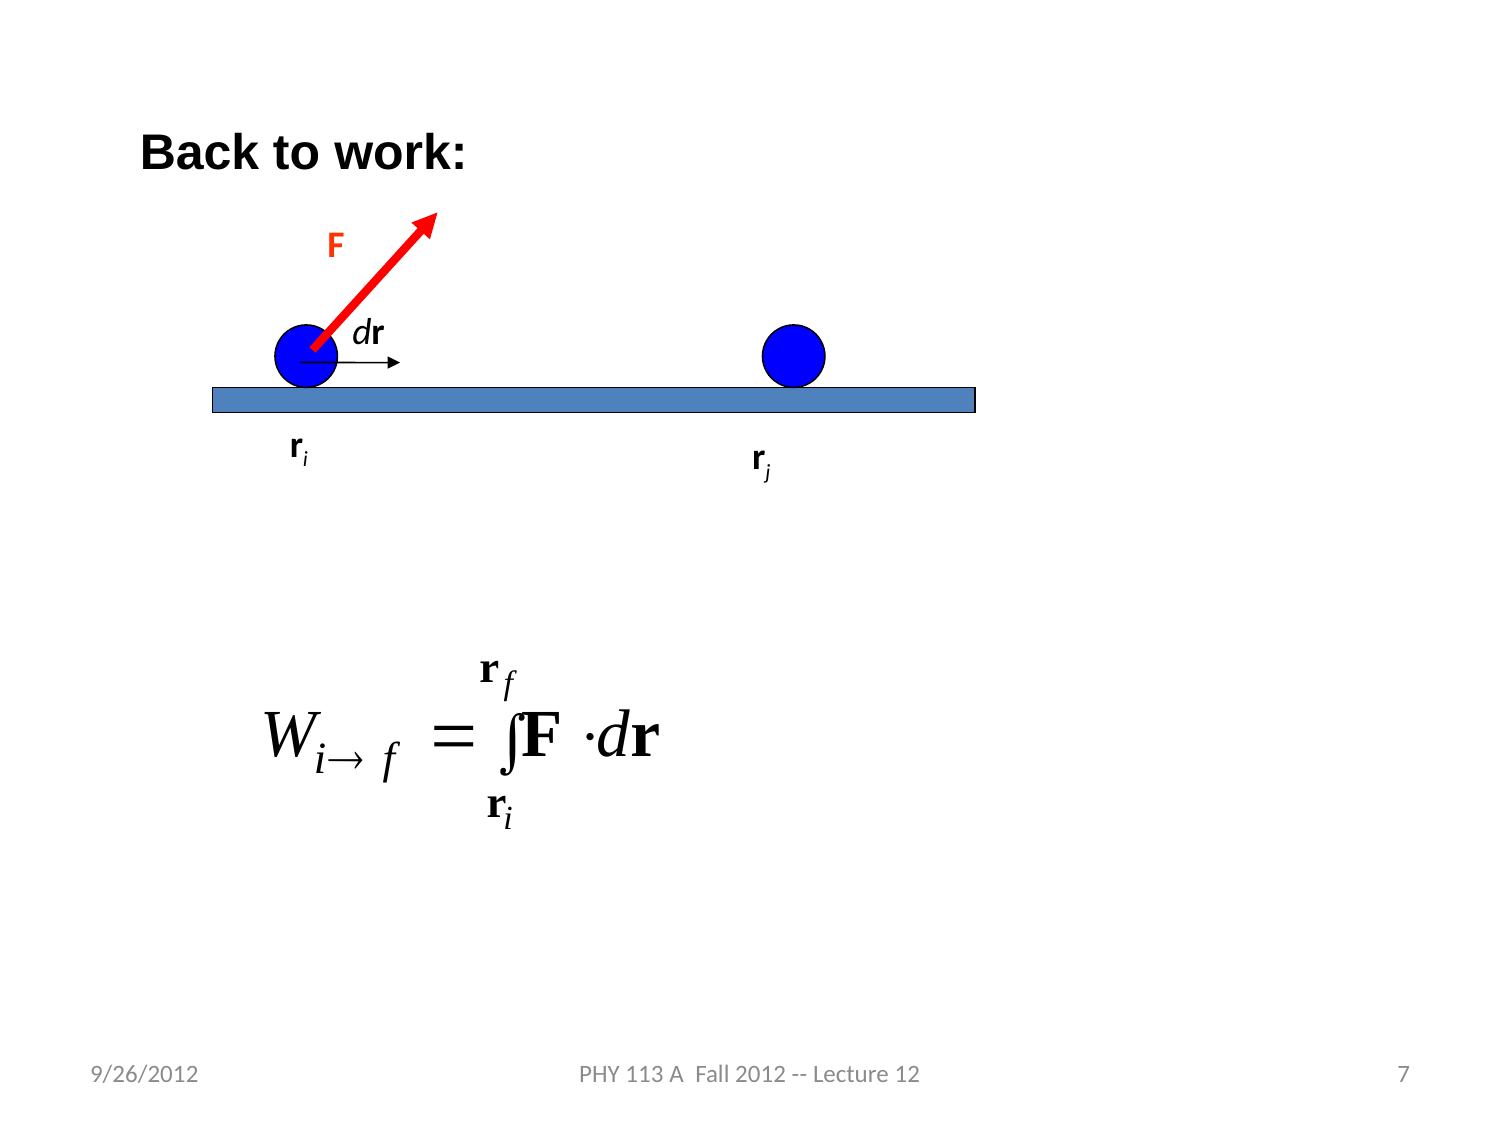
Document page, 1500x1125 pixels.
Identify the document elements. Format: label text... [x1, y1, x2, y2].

text_box Back to work: [124, 112, 1388, 188]
footer PHY 113 A Fall 2012 -- Lecture 12 [512, 1042, 988, 1103]
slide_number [75, 1042, 425, 1103]
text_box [262, 640, 667, 838]
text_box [212, 212, 976, 501]
slide_number 7 [1074, 1042, 1425, 1103]
